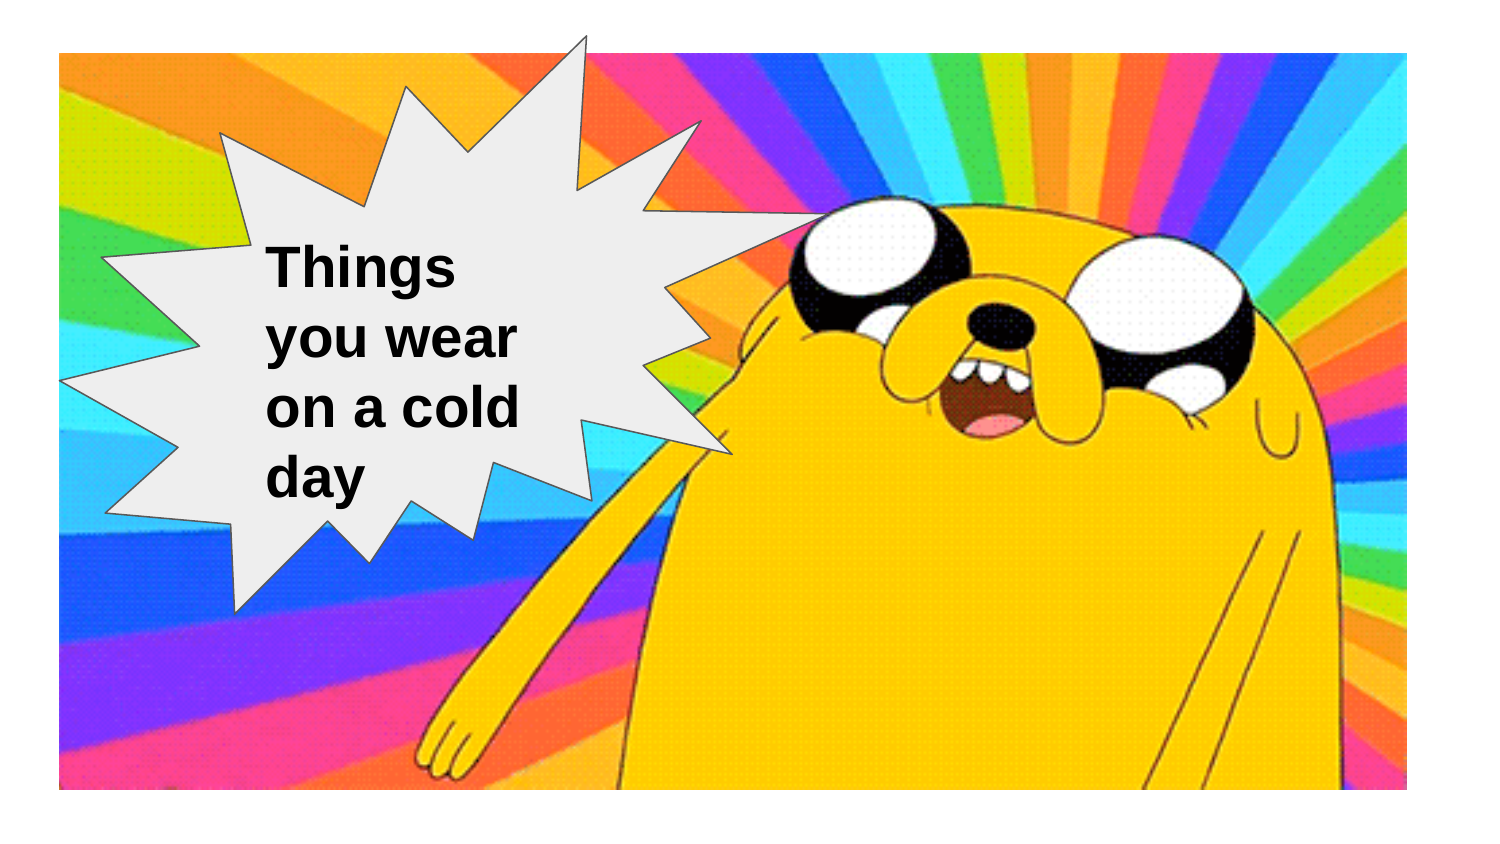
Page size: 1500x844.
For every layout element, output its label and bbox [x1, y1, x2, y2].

picture [59, 53, 1408, 790]
text_box [570, 35, 587, 52]
